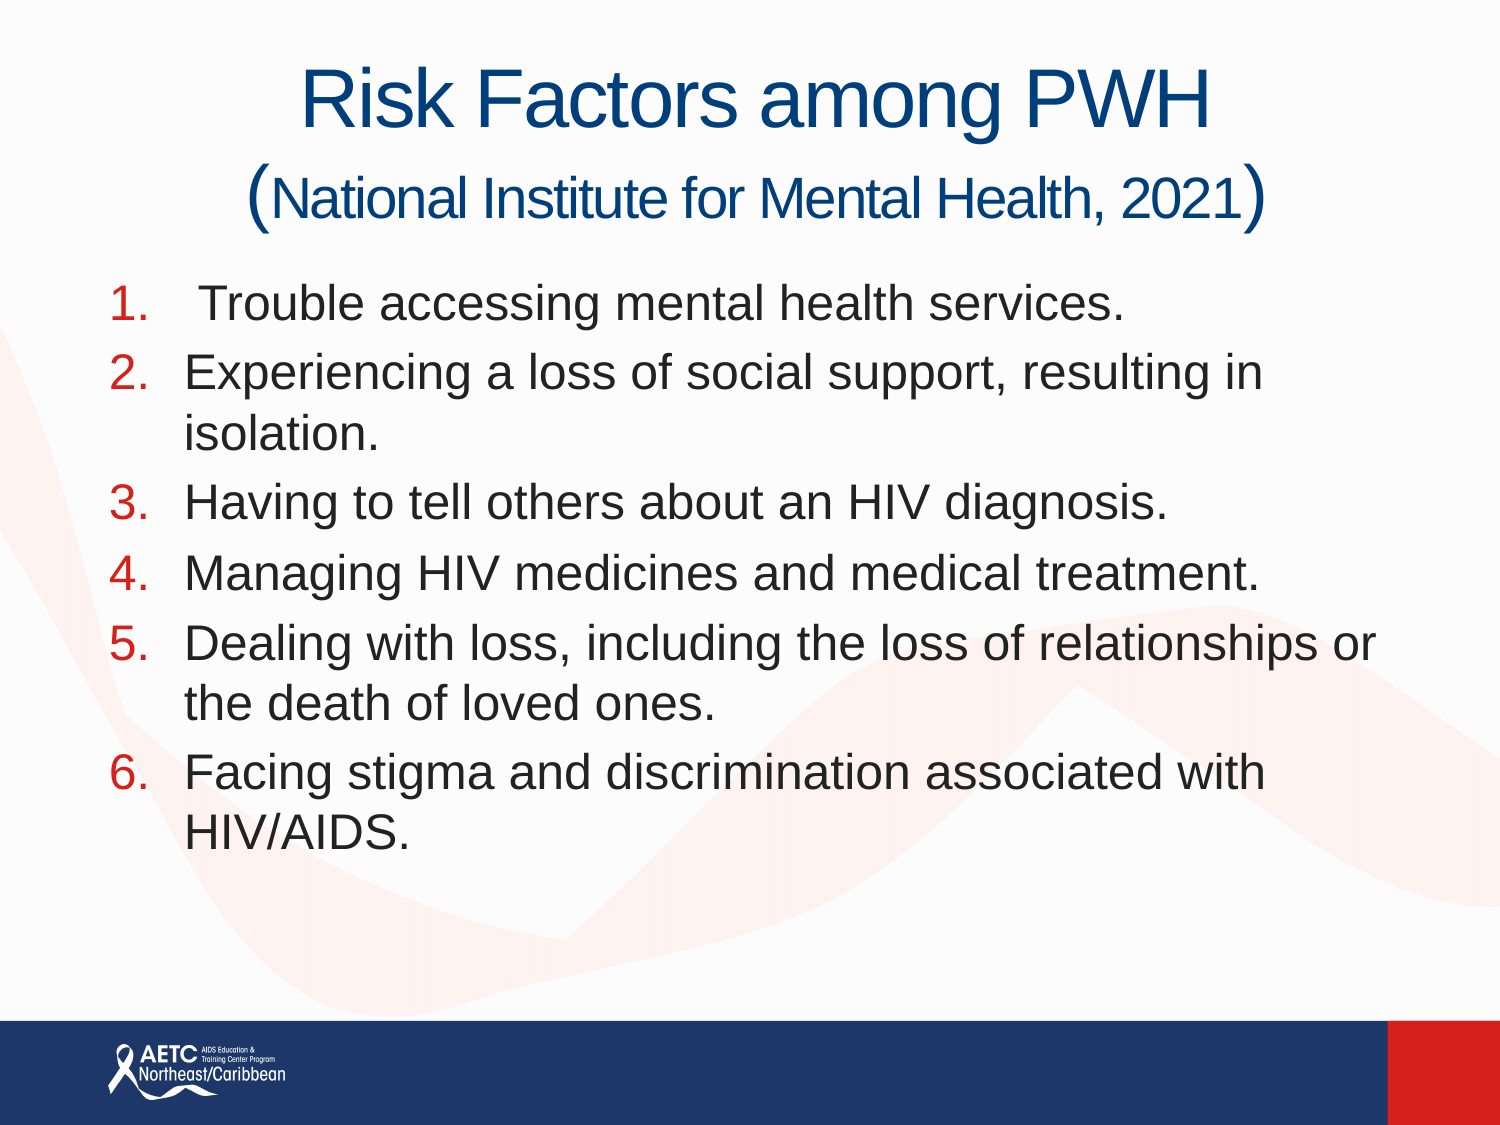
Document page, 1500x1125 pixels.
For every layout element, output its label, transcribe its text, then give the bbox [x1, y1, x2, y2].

list Trouble accessing mental health services. Experiencing a loss of social support, resulting in isolation. Having to tell others about an HIV diagnosis. Managing HIV medicines and medical treatment. Dealing with loss, including the loss of relationships or the death of loved ones. Facing stigma and discrimination associated with HIV/AIDS. [75, 262, 1440, 979]
title Risk Factors among PWH (National Institute for Mental Health, 2021) [75, 45, 1440, 233]
picture [0, 0, 1500, 1017]
picture [108, 1044, 285, 1100]
